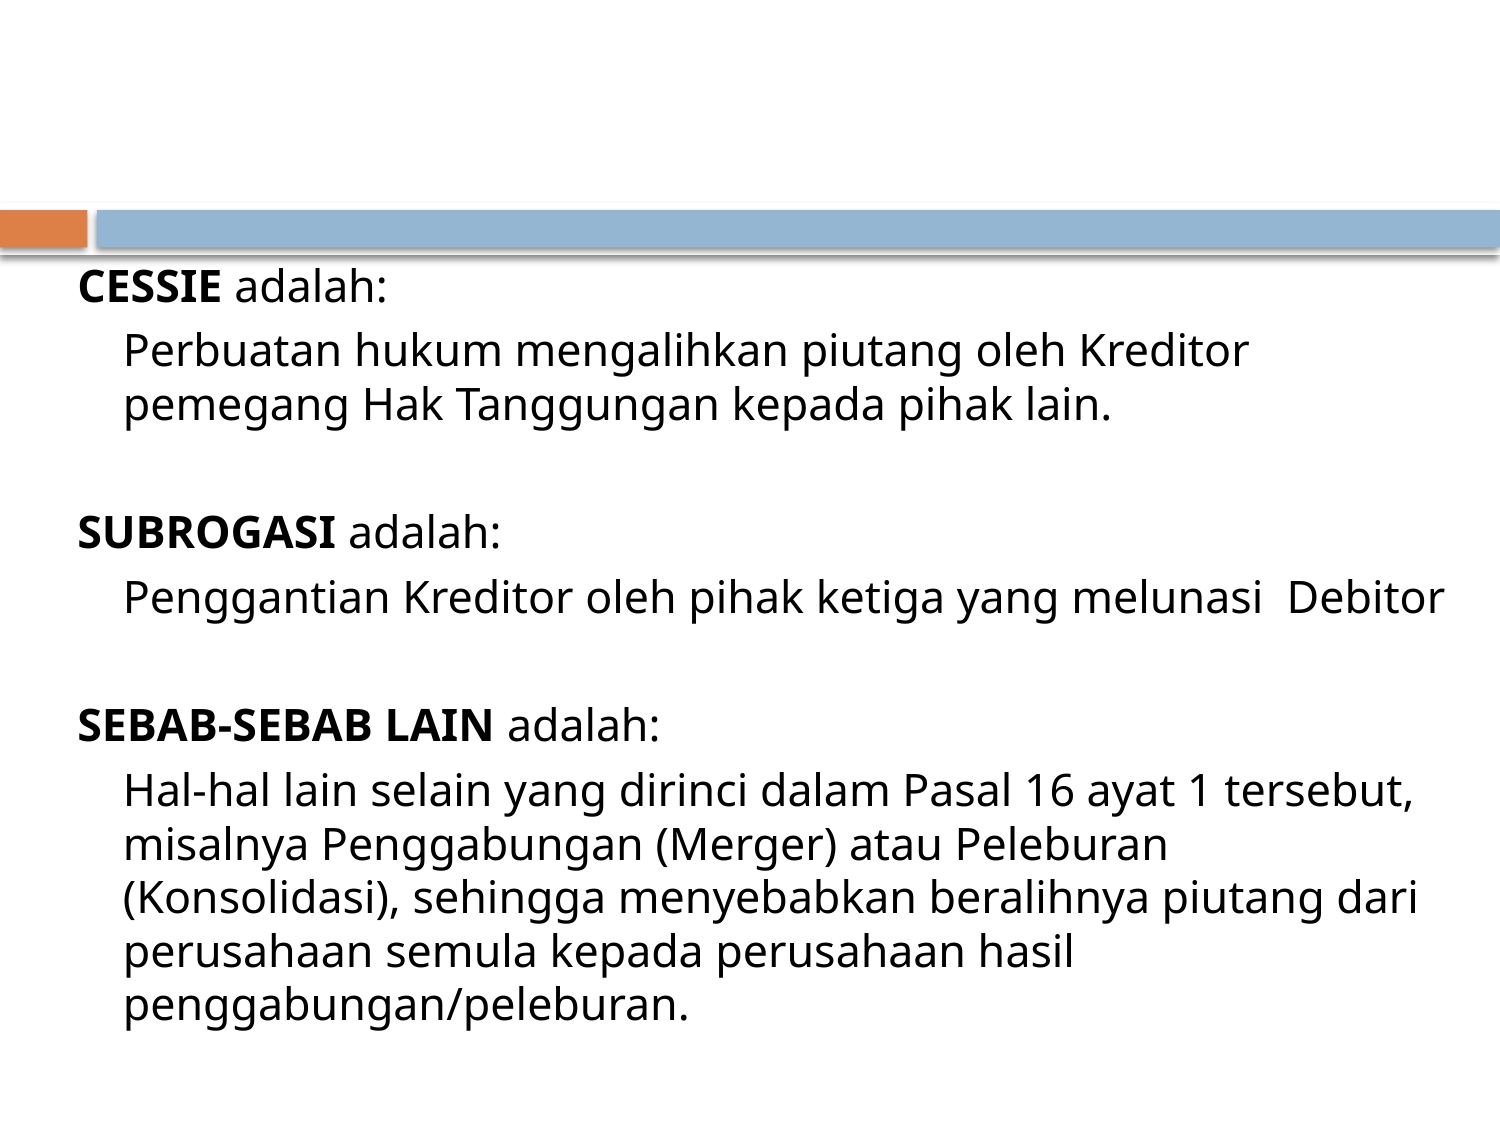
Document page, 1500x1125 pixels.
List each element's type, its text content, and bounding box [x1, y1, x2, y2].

list CESSIE adalah: Perbuatan hukum mengalihkan piutang oleh Kreditor pemegang Hak Tanggungan kepada pihak lain. SUBROGASI adalah: Penggantian Kreditor oleh pihak ketiga yang melunasi Debitor SEBAB-SEBAB LAIN adalah: Hal-hal lain selain yang dirinci dalam Pasal 16 ayat 1 tersebut, misalnya Penggabungan (Merger) atau Peleburan (Konsolidasi), sehingga menyebabkan beralihnya piutang dari perusahaan semula kepada perusahaan hasil penggabungan/peleburan. [62, 249, 1475, 1088]
